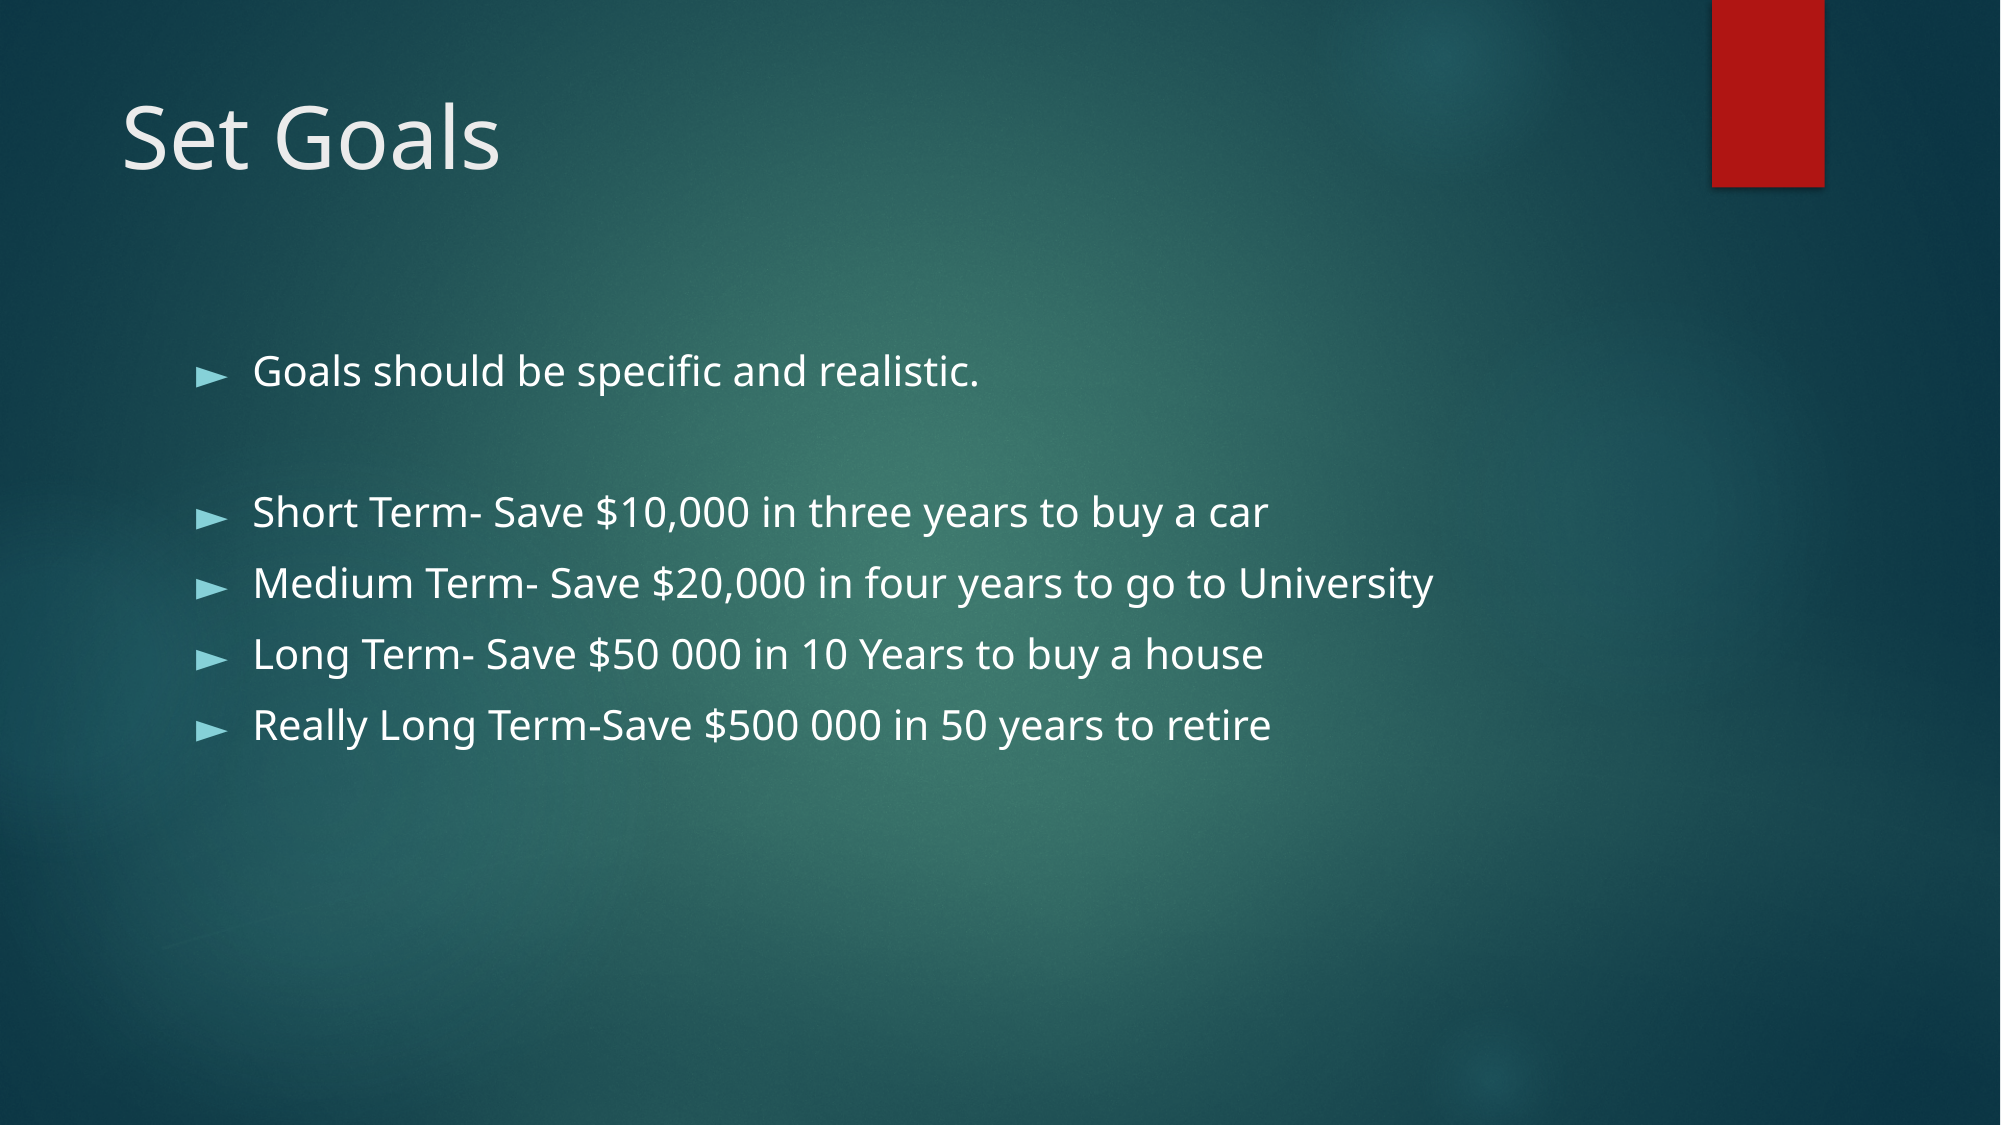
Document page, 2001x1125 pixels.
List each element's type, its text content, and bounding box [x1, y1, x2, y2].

list Goals should be specific and realistic. Short Term- Save $10,000 in three years to buy a car Medium Term- Save $20,000 in four years to go to University Long Term- Save $50 000 in 10 Years to buy a house Really Long Term-Save $500 000 in 50 years to retire [181, 336, 1649, 1025]
picture [0, 0, 2001, 1125]
title Set Goals [106, 74, 1649, 304]
